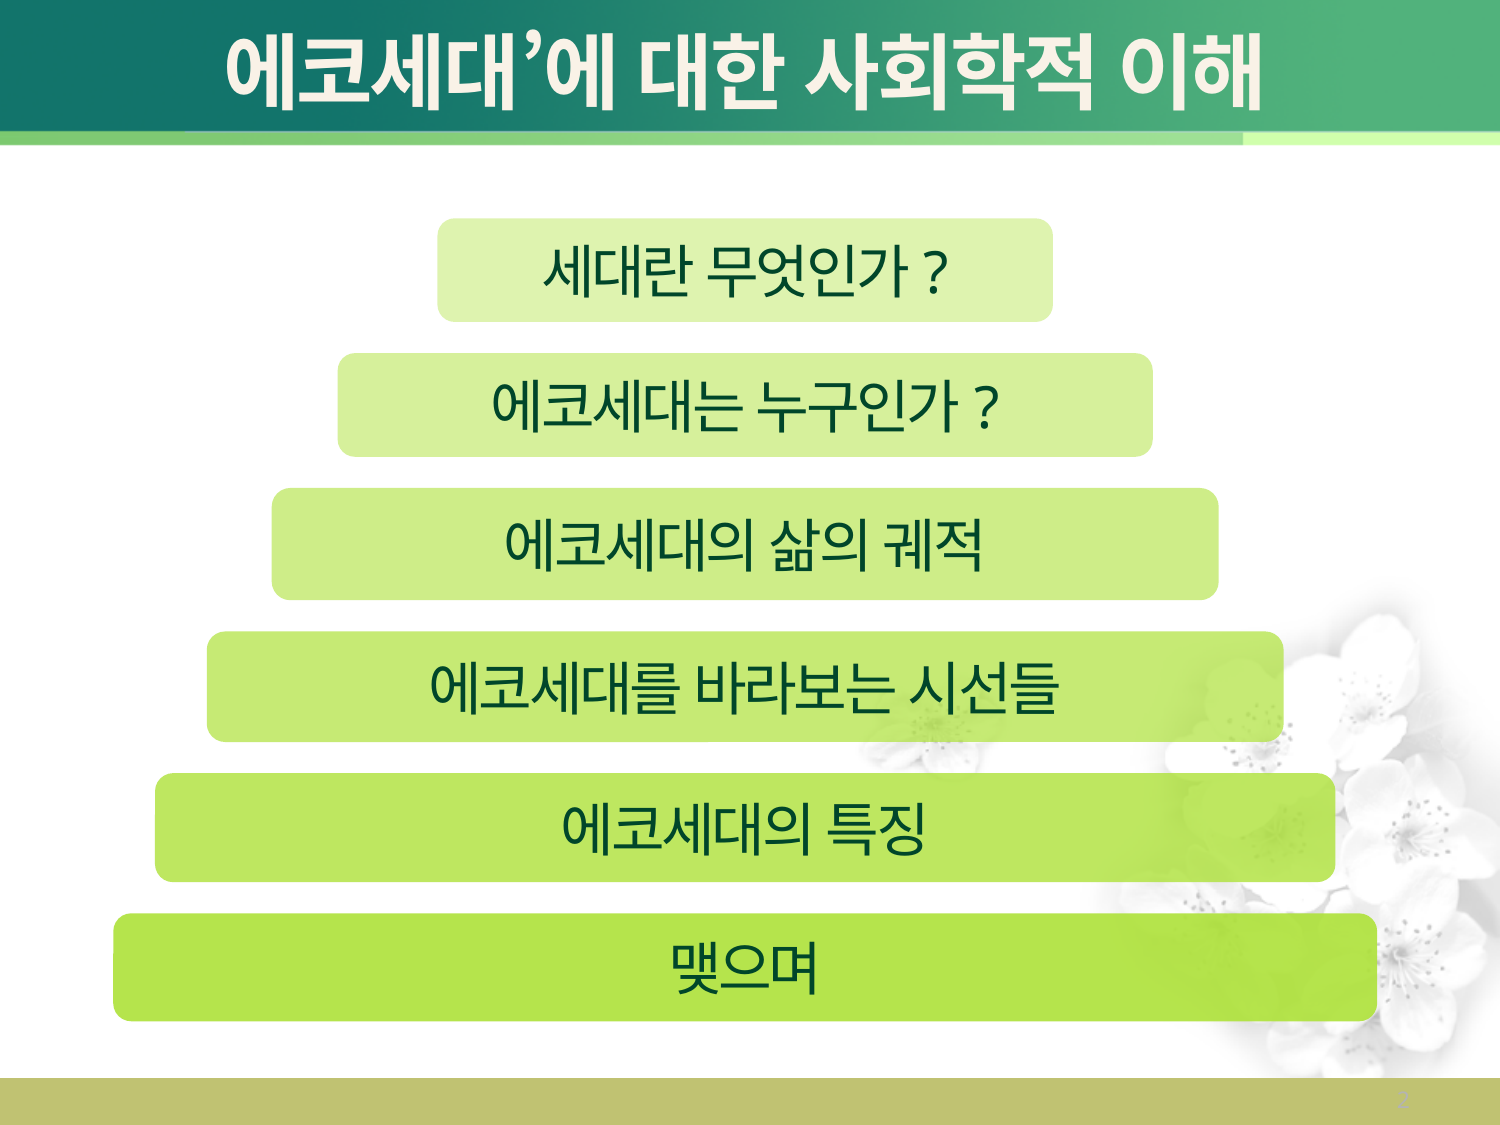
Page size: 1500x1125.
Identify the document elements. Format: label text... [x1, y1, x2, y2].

text_box 에코세대의 특징 [152, 770, 1338, 885]
picture [0, 0, 1500, 1078]
title 에코세대’에 대한 사회학적 이해 [70, 0, 1421, 141]
text_box 맺으며 [111, 911, 1380, 1024]
text_box 세대란 무엇인가? [435, 216, 1056, 325]
text_box 에코세대의 삶의 궤적 [269, 485, 1221, 603]
text_box 에코세대는 누구인가? [335, 350, 1155, 459]
text_box 에코세대를 바라보는 시선들 [204, 629, 1286, 745]
slide_number 2 [1074, 1076, 1425, 1125]
